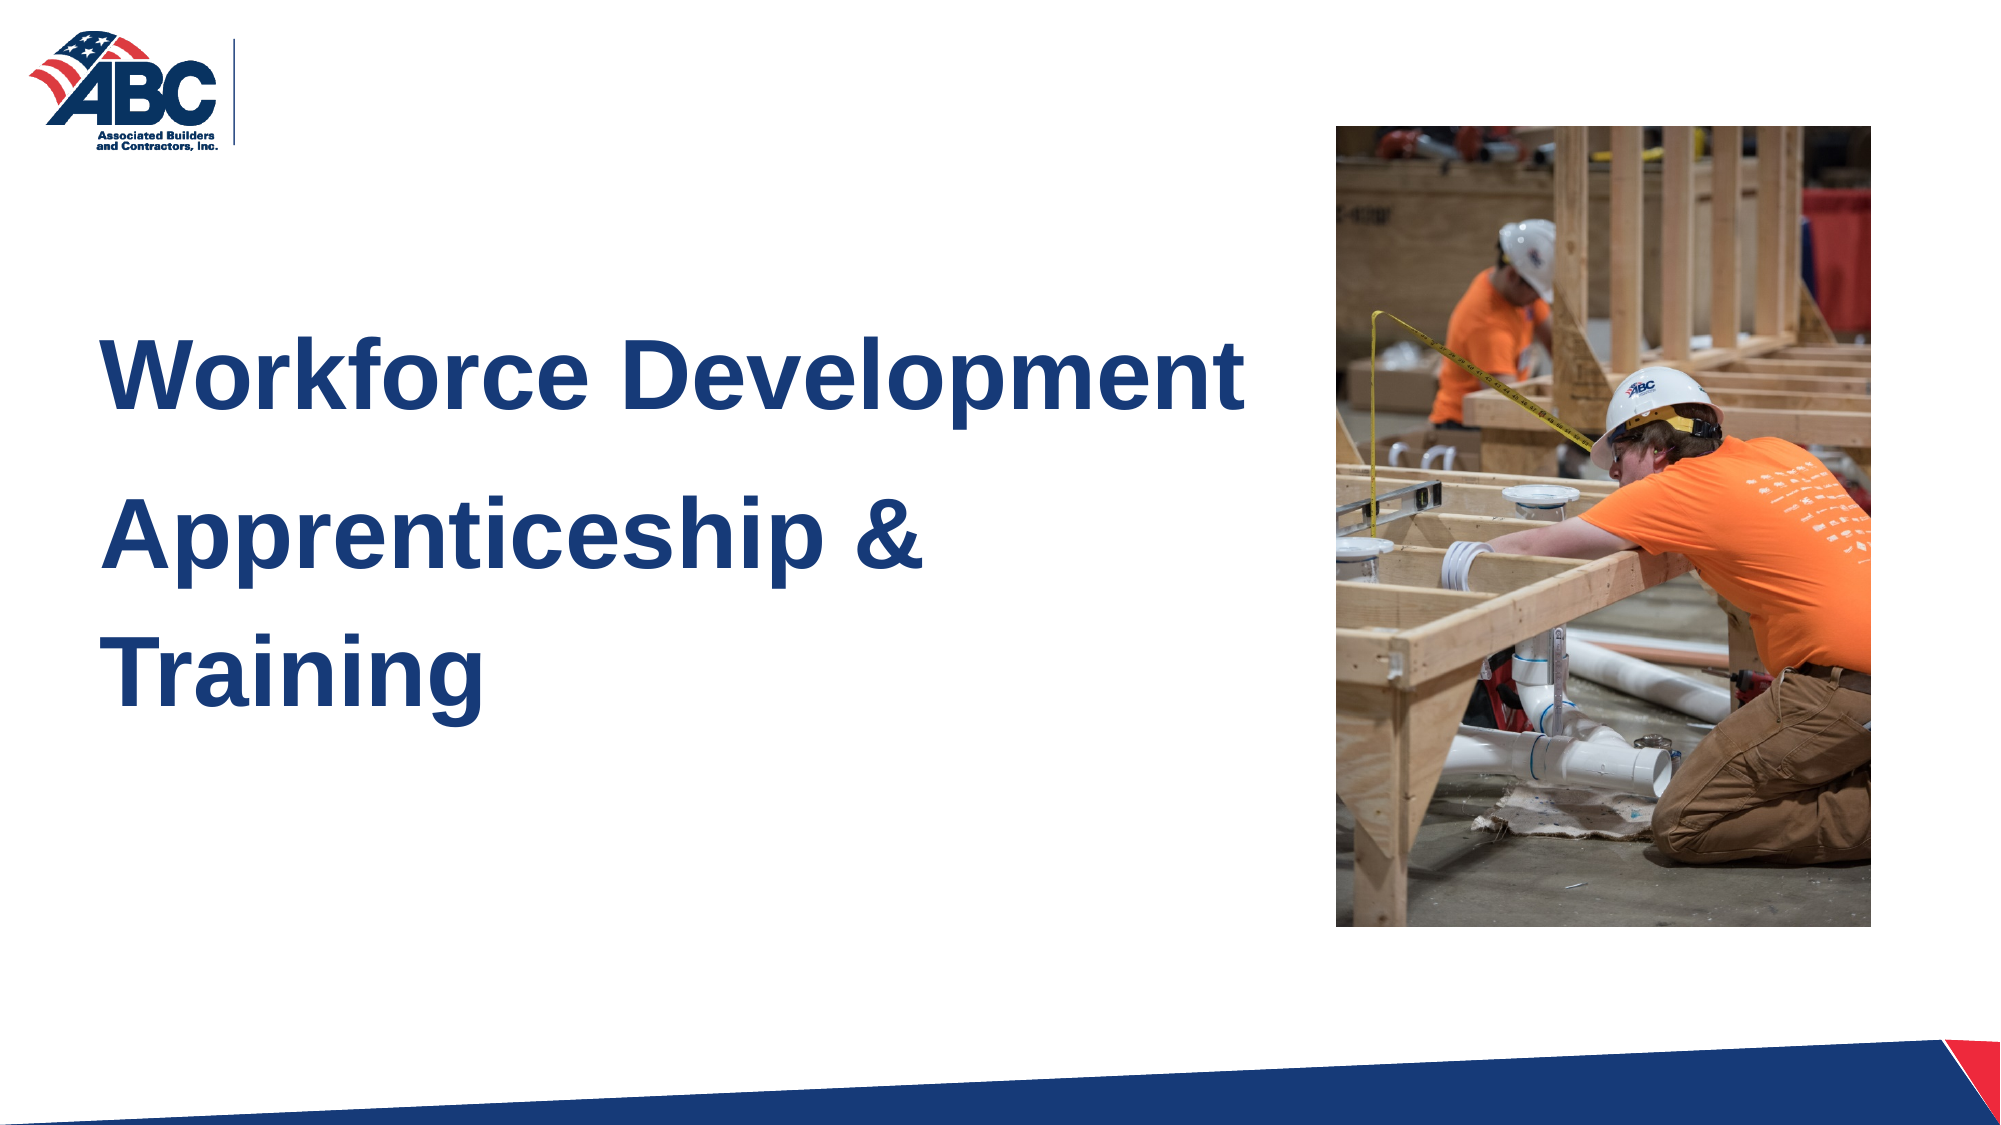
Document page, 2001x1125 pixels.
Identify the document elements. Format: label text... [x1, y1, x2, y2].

picture [27, 28, 219, 154]
picture [1336, 126, 1871, 927]
text_box Workforce Development Apprenticeship & Training [84, 457, 1303, 560]
text_box [0, 1038, 1998, 1125]
text_box [1943, 1038, 2000, 1125]
